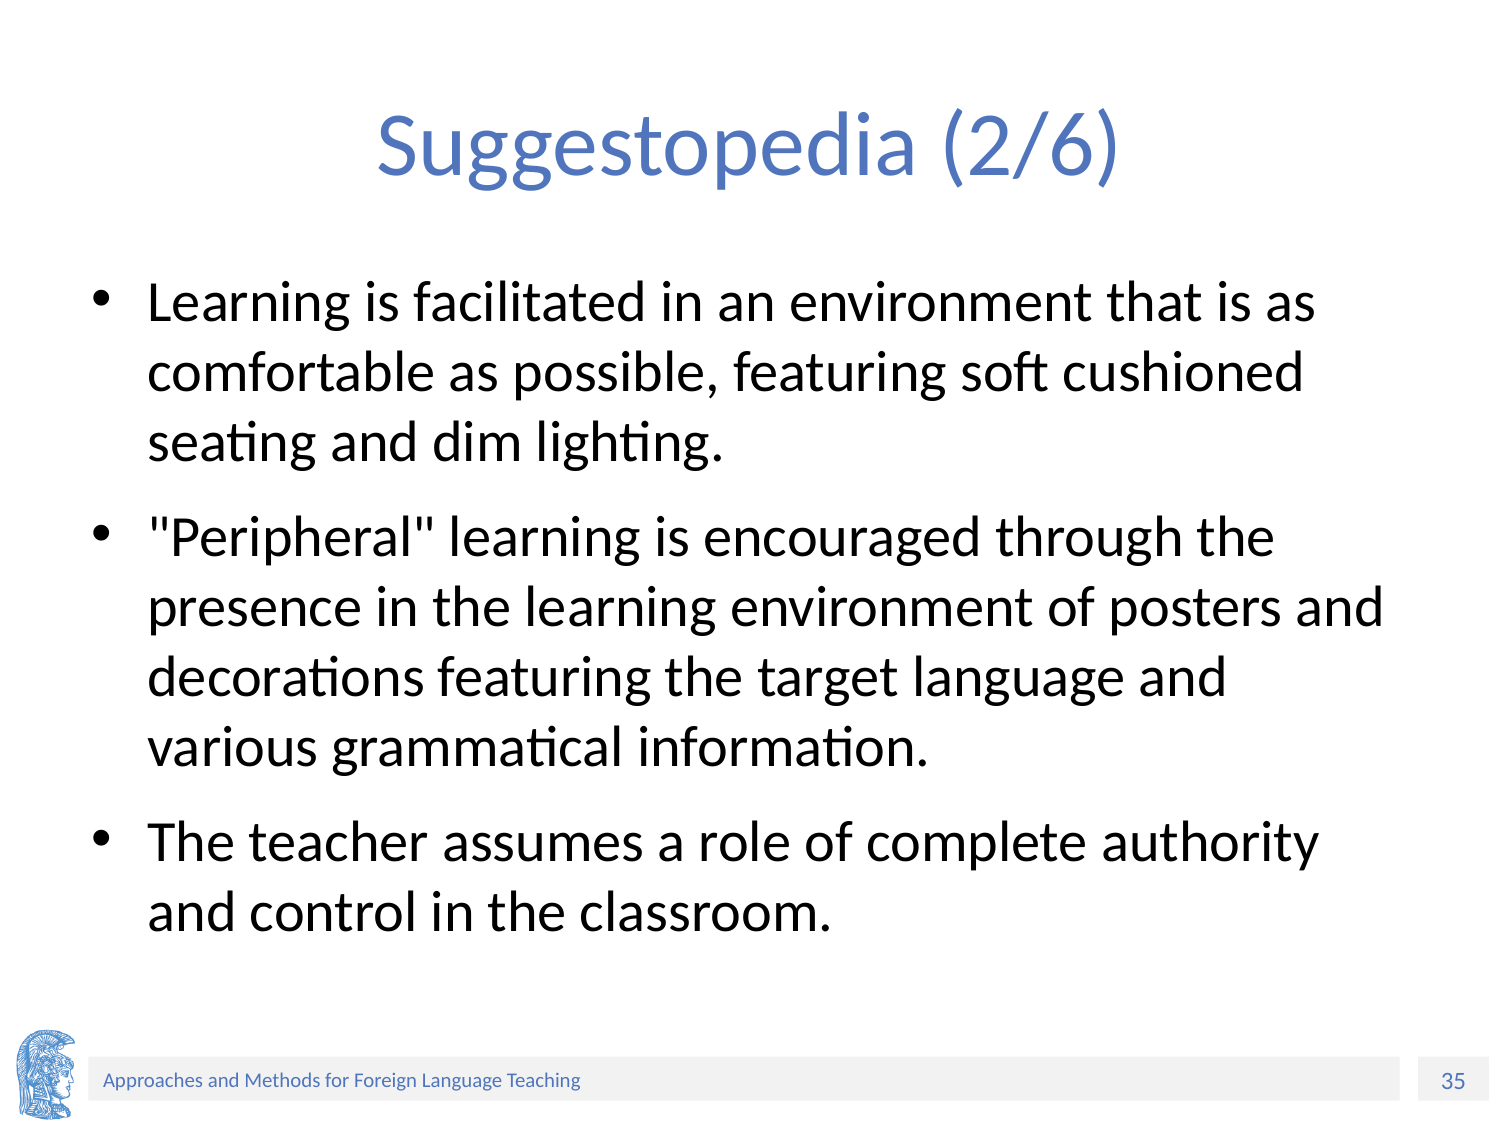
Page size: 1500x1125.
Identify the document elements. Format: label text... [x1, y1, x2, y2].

list Learning is facilitated in an environment that is as comfortable as possible, featuring soft cushioned seating and dim lighting. "Peripheral" learning is encouraged through the presence in the learning environment of posters and decorations featuring the target language and various grammatical information. The teacher assumes a role of complete authority and control in the classroom. [76, 255, 1427, 998]
picture [9, 1026, 81, 1120]
title Suggestopedia (2/6) [75, 45, 1425, 233]
